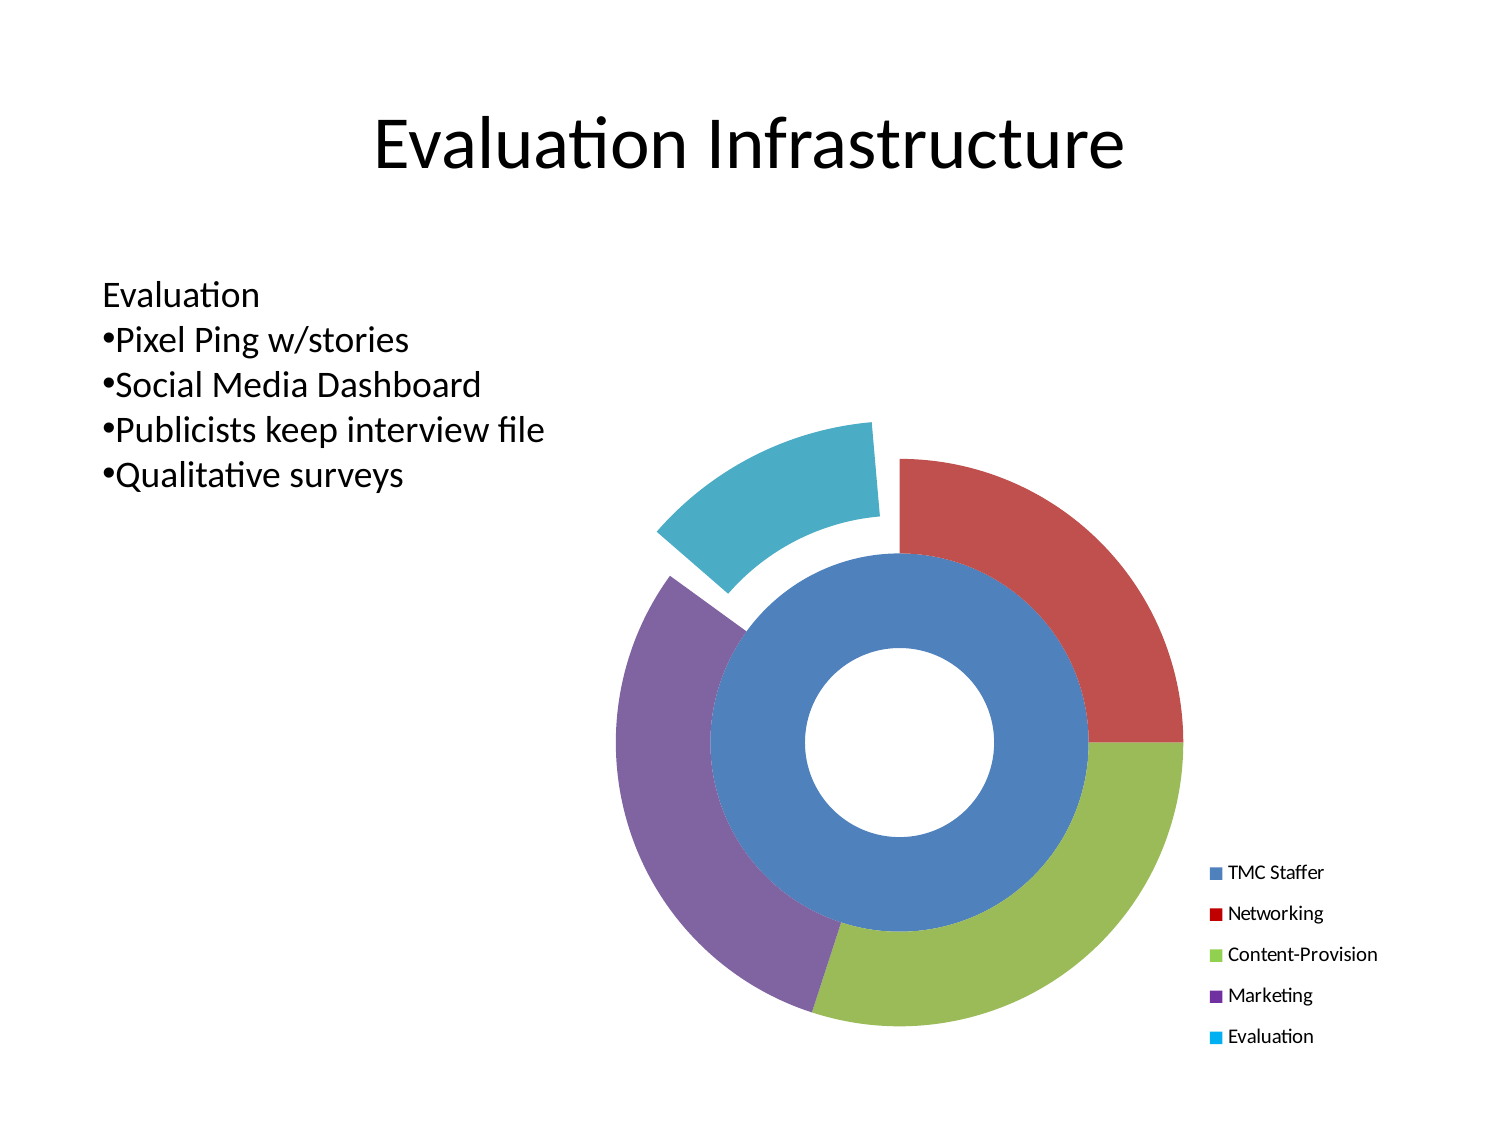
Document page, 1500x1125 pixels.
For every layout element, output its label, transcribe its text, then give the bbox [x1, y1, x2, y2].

title Evaluation Infrastructure [75, 45, 1425, 233]
text_box Evaluation Pixel Ping w/stories Social Media Dashboard Publicists keep interview file Qualitative surveys [87, 262, 625, 503]
chart [599, 399, 1394, 1069]
